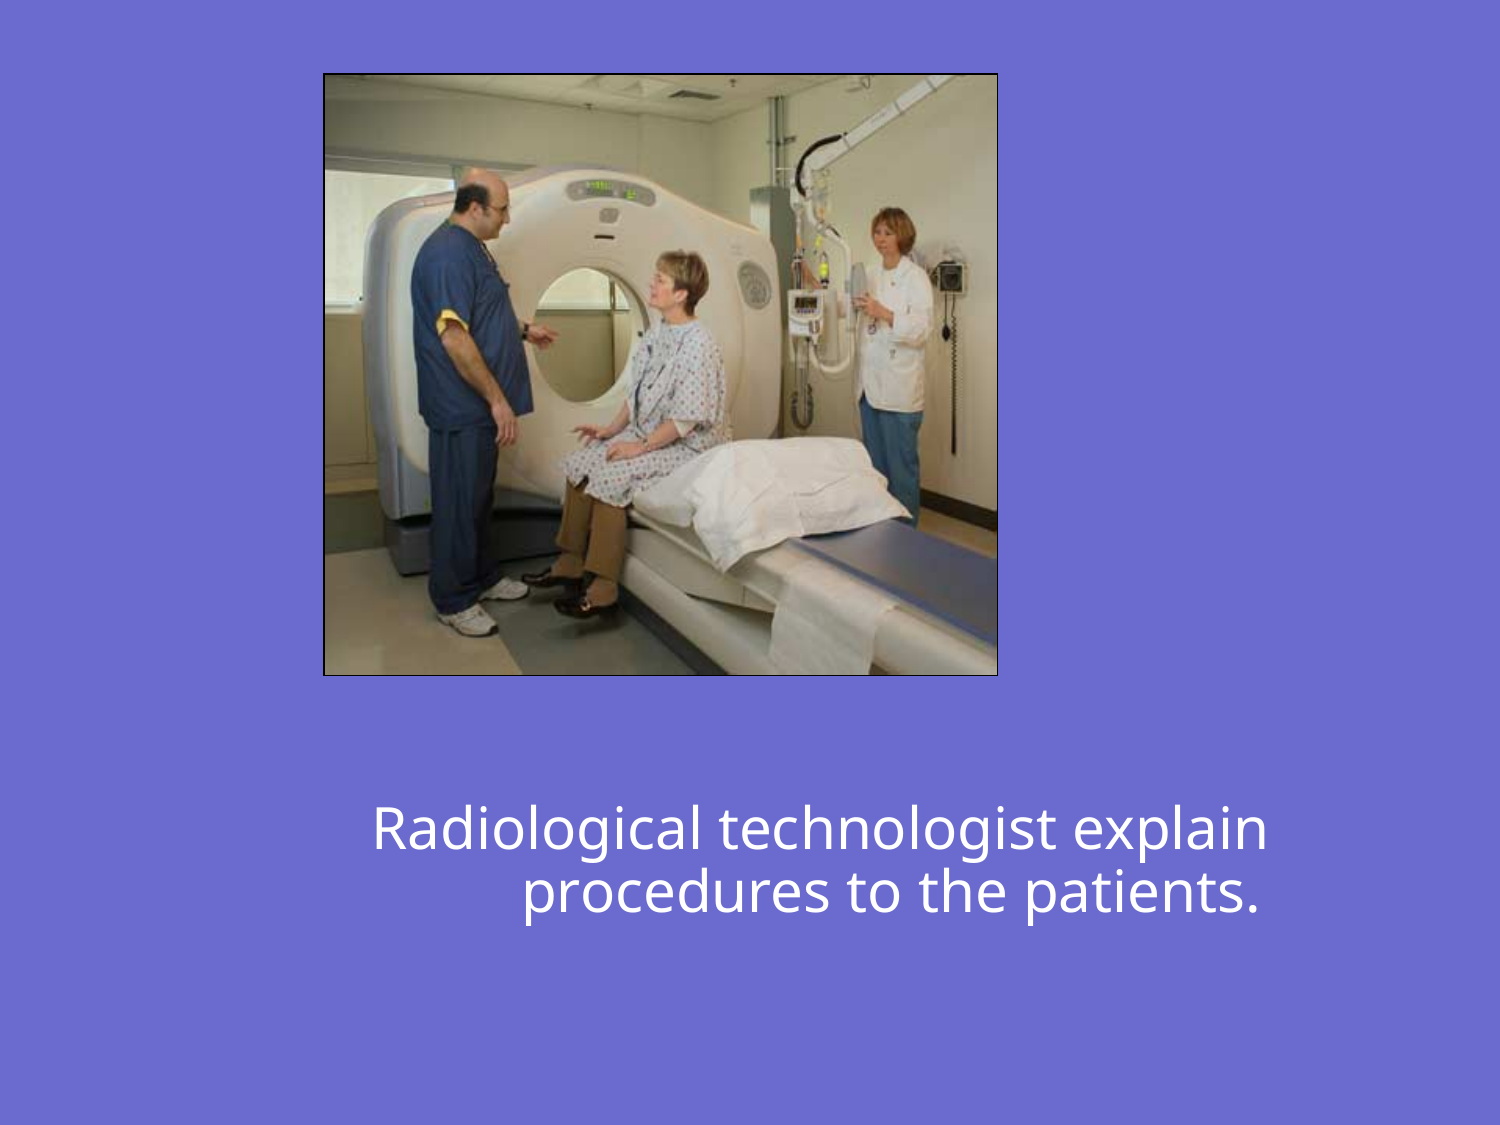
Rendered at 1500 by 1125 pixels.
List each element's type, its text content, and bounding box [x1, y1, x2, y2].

picture [324, 74, 998, 676]
list Radiological technologist explain procedures to the patients. [0, 262, 1351, 1006]
